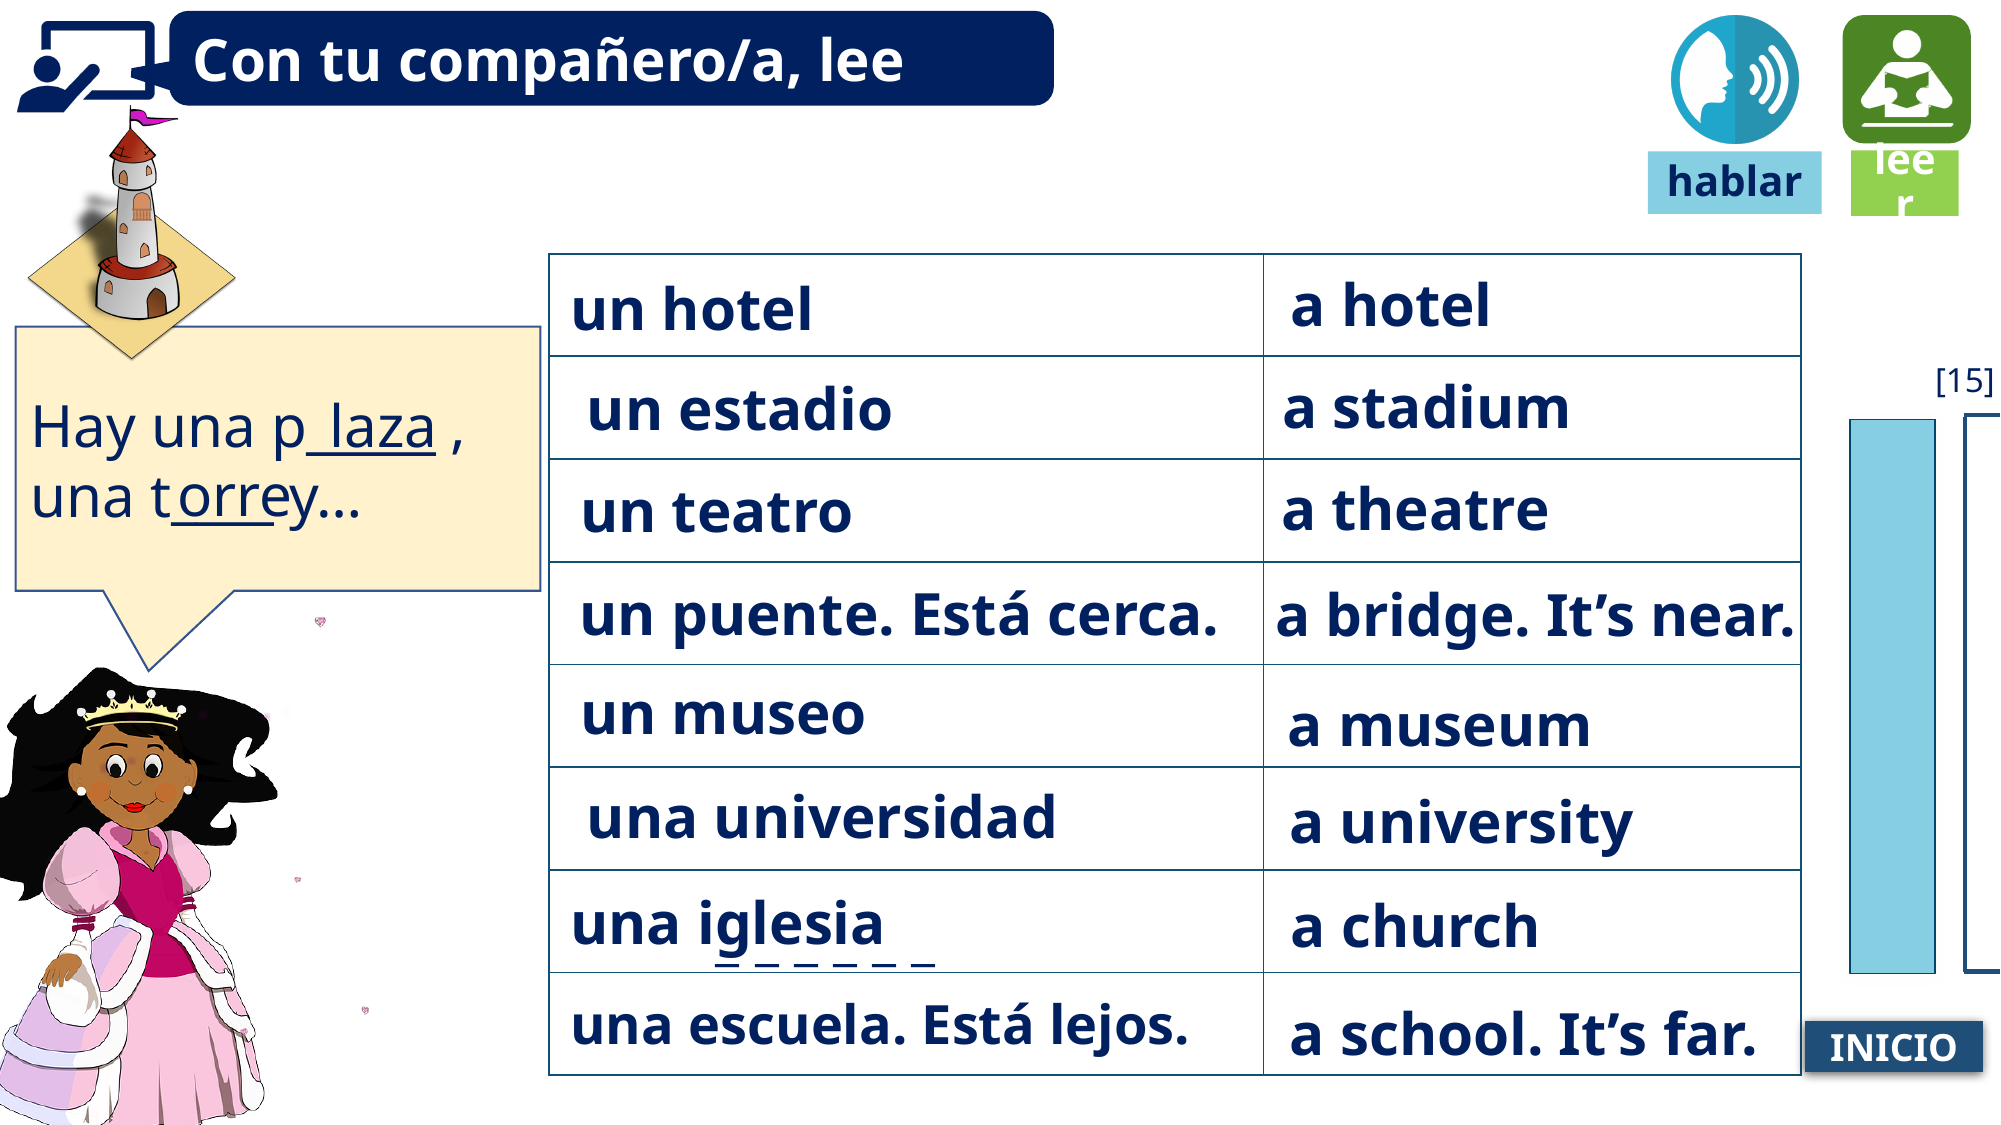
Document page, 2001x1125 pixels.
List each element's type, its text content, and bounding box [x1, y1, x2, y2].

text_box un e_ t _ d_ _ [558, 361, 1114, 447]
text_box un puente. Está cerca. [564, 569, 1252, 654]
text_box un museo [565, 669, 930, 754]
table_cell [550, 460, 1263, 561]
text_box a stadium [1267, 363, 1745, 448]
text_box un hotel [555, 264, 1106, 350]
table_cell [1264, 871, 1800, 972]
table_cell [1264, 768, 1800, 869]
picture [0, 608, 369, 1125]
text_box una escuela. Está lejos. [555, 982, 1261, 1063]
text_box una i_ _ _ _ _ _ [556, 892, 1018, 978]
text_box un t_ _ _ _ _ [553, 471, 917, 557]
title leer [1851, 150, 1959, 216]
table_cell [550, 665, 1263, 766]
text_box hablar [1647, 151, 1822, 214]
text_box orre [162, 451, 371, 536]
table_cell [550, 871, 1263, 972]
text_box INICIO [1804, 1021, 1984, 1073]
text_box un p_ _ _ _ _. Está c_ _ _ [558, 568, 1185, 724]
table_cell [550, 973, 1263, 1074]
text_box a theatre [1266, 464, 1744, 550]
table_cell [1264, 665, 1800, 766]
text_box a hotel [1275, 260, 1672, 346]
text_box a school. It’s far. [1275, 989, 1810, 1075]
picture [1842, 14, 1971, 144]
table_cell [1264, 655, 1800, 664]
text_box a church [1275, 881, 1672, 967]
text_box Con tu compañero/a, lee [161, 14, 1051, 102]
table_cell [550, 768, 1263, 869]
table_header [1264, 255, 1800, 355]
text_box [1849, 419, 1935, 974]
picture [1671, 15, 1799, 144]
text_box una iglesia [555, 879, 1017, 964]
table_cell [1264, 563, 1800, 570]
table_cell [1264, 460, 1800, 561]
text_box a university [1274, 777, 1688, 863]
text_box una u_ _ v_ _ s_ _ _d [555, 771, 1203, 856]
text_box un estadio [572, 364, 1024, 450]
table_header [550, 255, 1263, 355]
text_box a bridge. It’s near. [1260, 570, 1830, 655]
text_box una e_ _ _ _ _ _. Está l_ _ _ s. [558, 980, 1308, 1058]
text_box un teatro [565, 467, 1009, 552]
text_box una universidad [572, 772, 1161, 858]
text_box Hay una p_____ , una t____ y… [14, 325, 542, 608]
table_cell [550, 563, 1263, 664]
text_box a museum [1273, 680, 1619, 766]
text_box un m_ _ _ _ [557, 670, 921, 756]
table_cell [1264, 357, 1800, 458]
table_cell [1264, 973, 1800, 989]
text_box laza [314, 381, 518, 467]
table_cell [550, 357, 1263, 458]
table_cell [1264, 1058, 1275, 1074]
text_box [15] [1920, 351, 2000, 407]
picture [10, 0, 238, 363]
